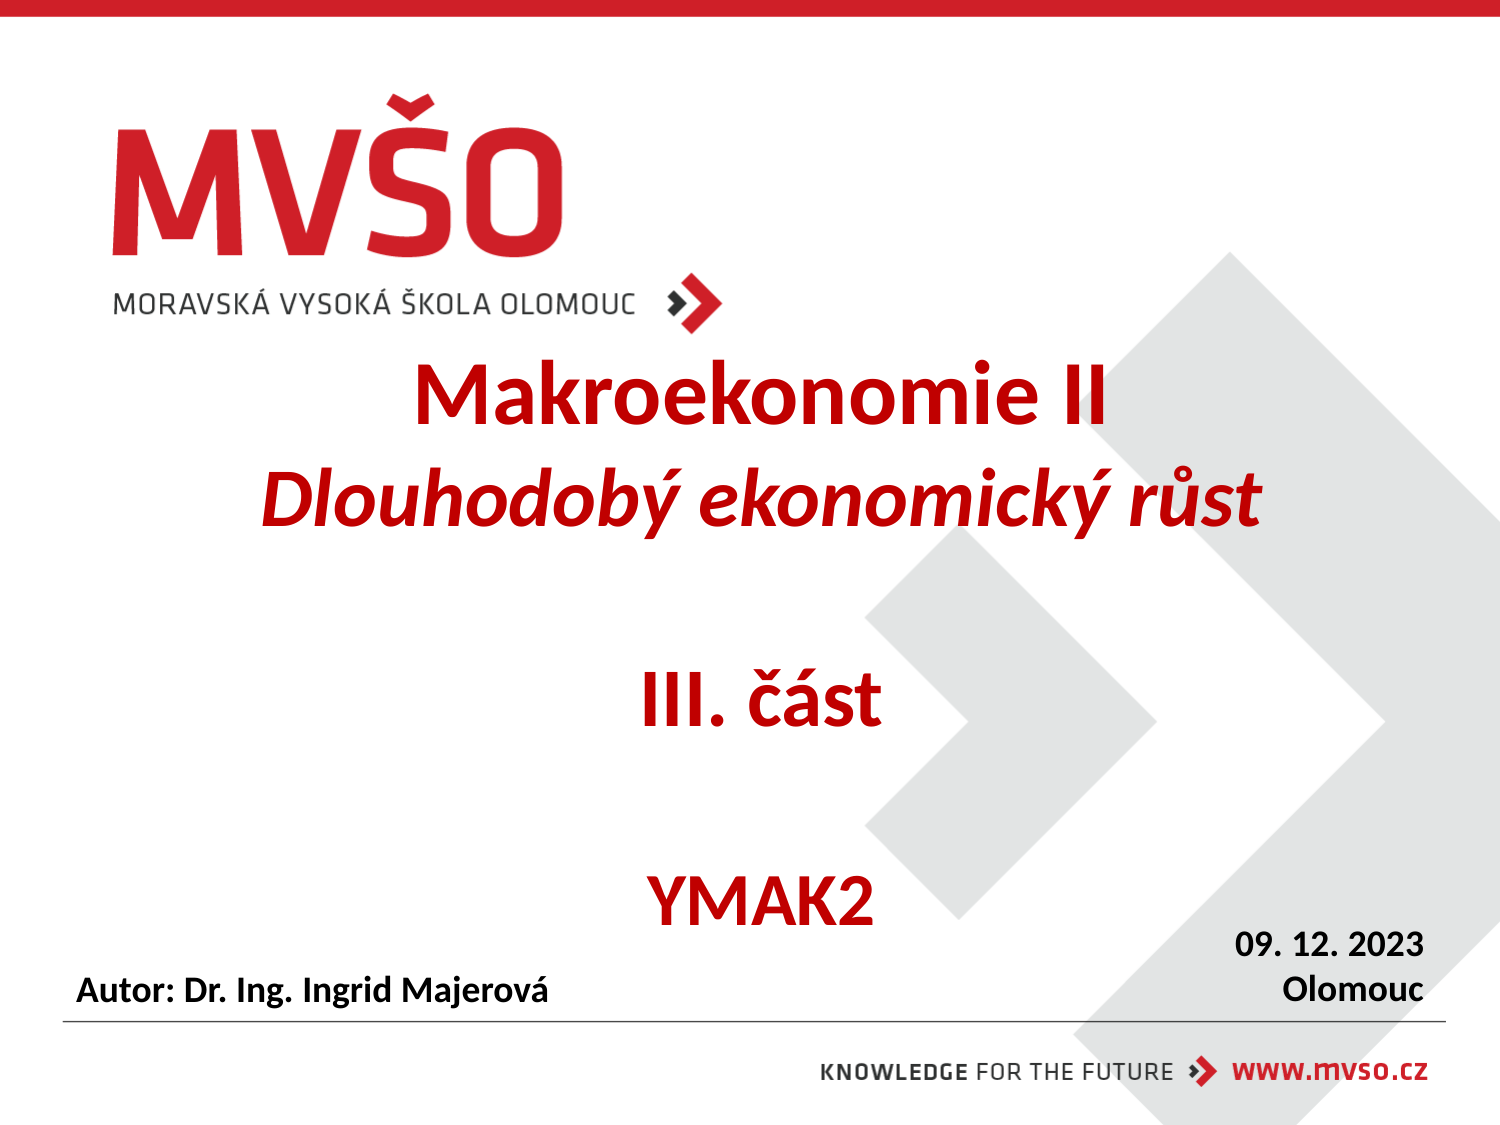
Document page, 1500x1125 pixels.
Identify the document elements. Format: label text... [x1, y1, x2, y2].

text_box Autor: Dr. Ing. Ingrid Majerová [76, 965, 879, 1053]
title Makroekonomie II Dlouhodobý ekonomický růst III. část YMAK2 [47, 332, 1476, 785]
picture [0, 0, 1500, 1125]
text_box 09. 12. 2023 Olomouc [787, 919, 1424, 1039]
text_box [724, 279, 1033, 588]
